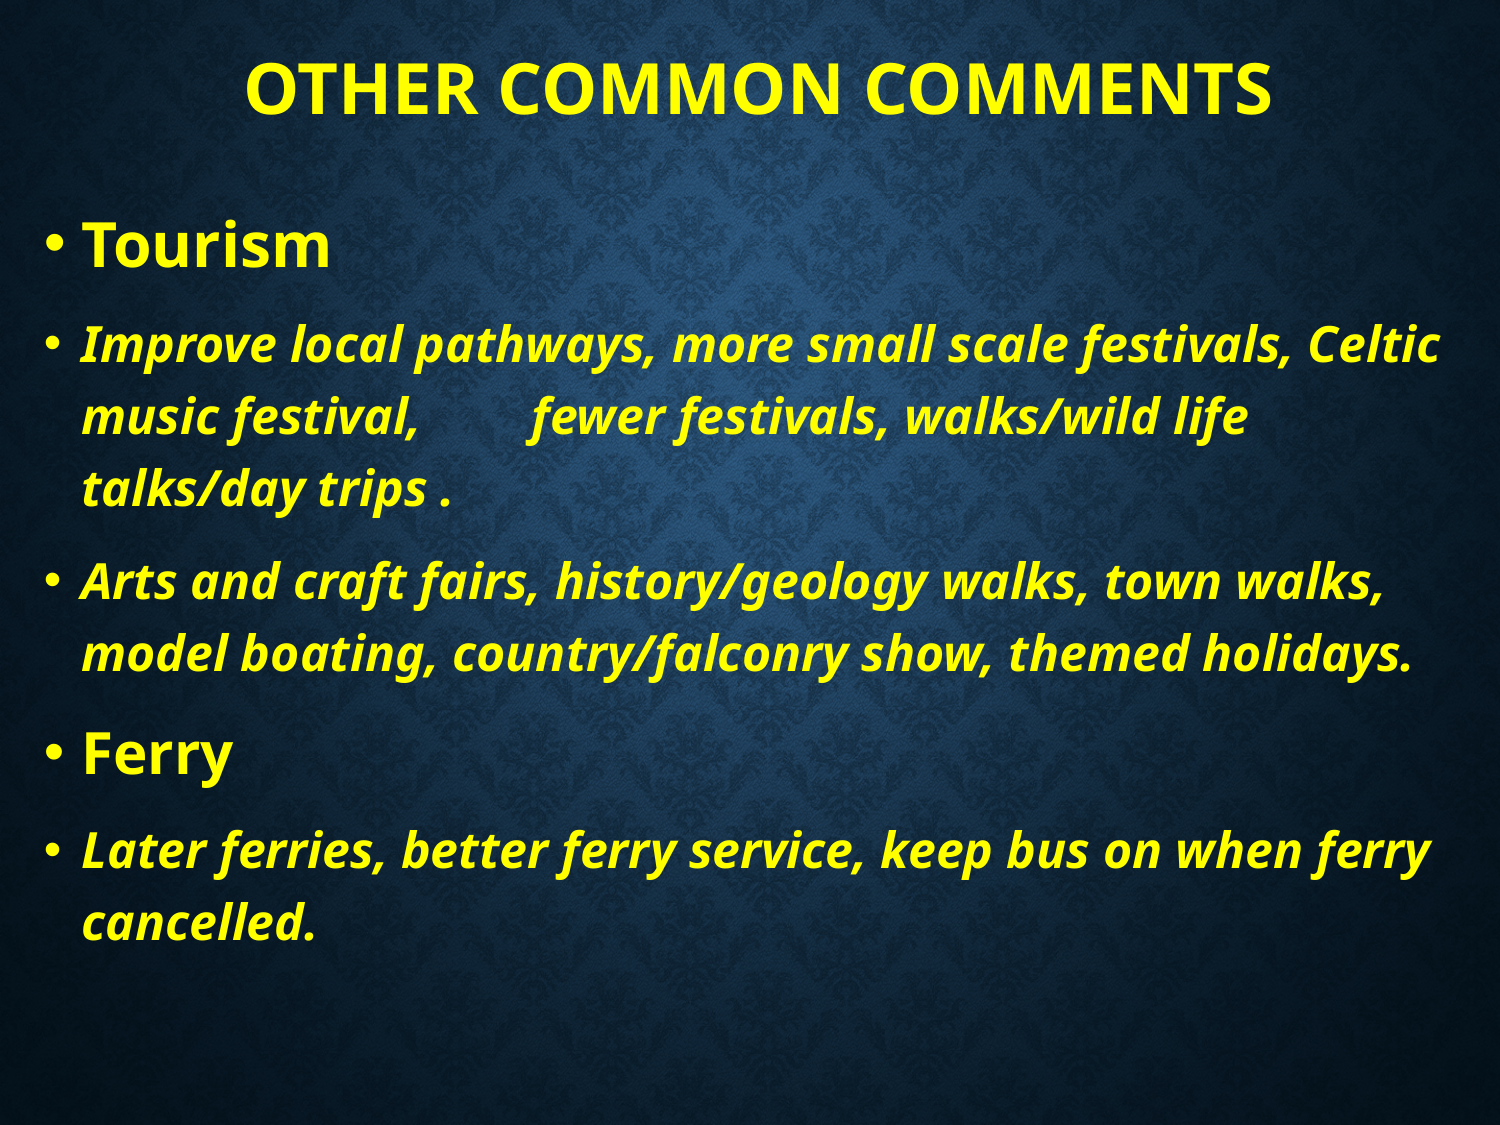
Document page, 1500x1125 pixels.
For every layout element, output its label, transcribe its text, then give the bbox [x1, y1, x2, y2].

title Other common COMMENTS [29, 14, 1489, 170]
list Tourism Improve local pathways, more small scale festivals, Celtic music festival, fewer festivals, walks/wild life talks/day trips . Arts and craft fairs, history/geology walks, town walks, model boating, country/falconry show, themed holidays. Ferry Later ferries, better ferry service, keep bus on when ferry cancelled. [29, 182, 1475, 1097]
